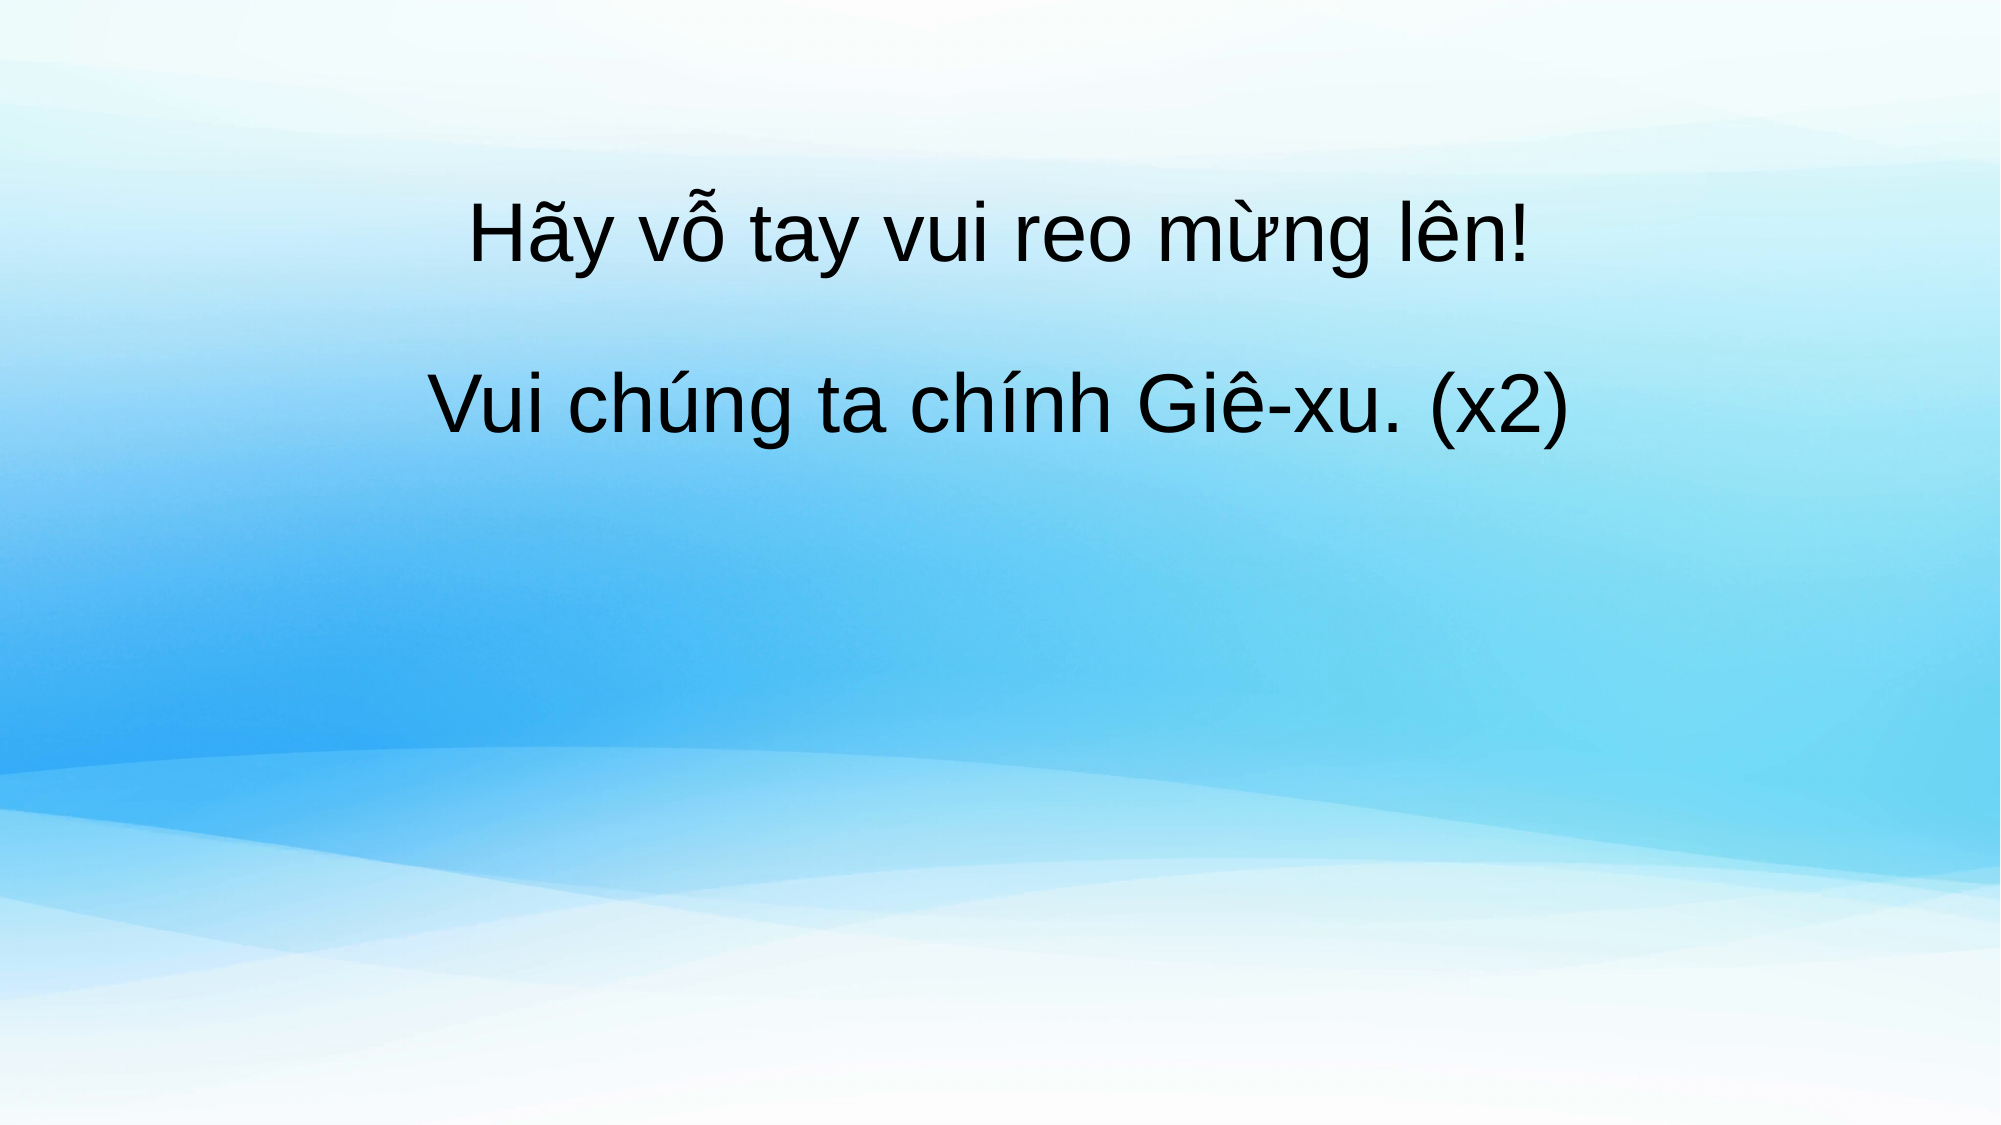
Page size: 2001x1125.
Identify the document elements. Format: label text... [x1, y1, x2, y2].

list Hãy vỗ tay vui reo mừng lên! Vui chúng ta chính Giê-xu. (x2) [0, 0, 2000, 1125]
